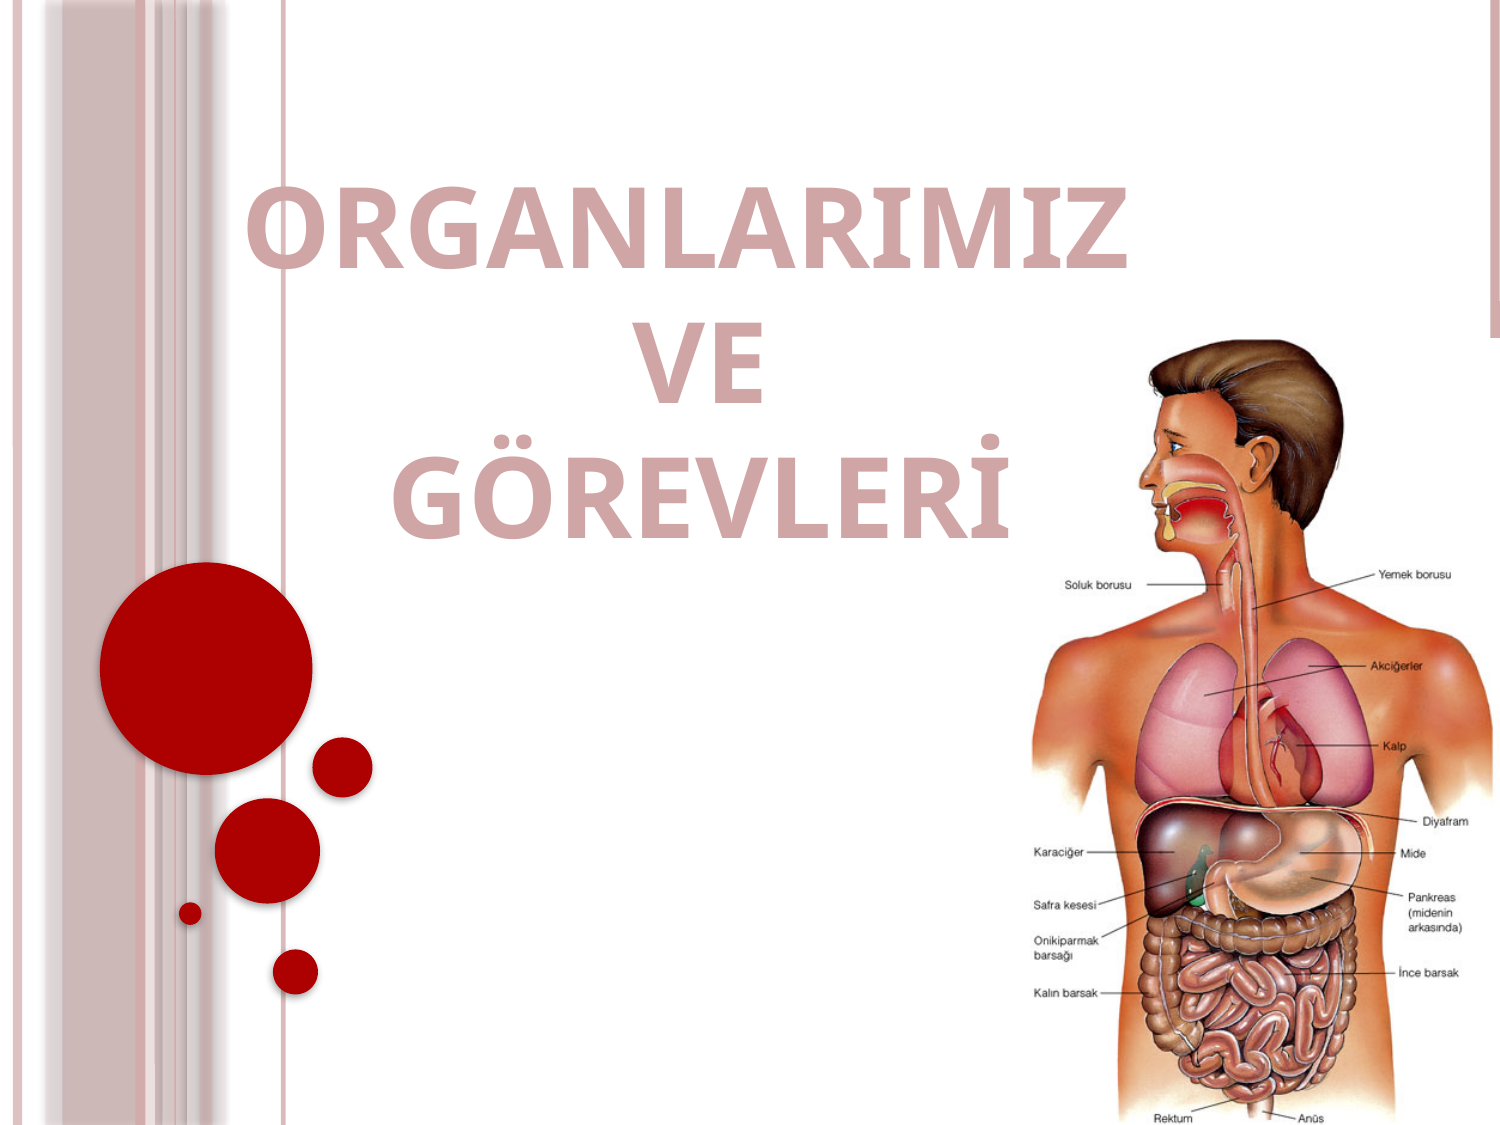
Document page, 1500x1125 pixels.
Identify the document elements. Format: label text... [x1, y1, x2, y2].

text_box ORGANLARIMIZ VE GÖREVLERİ [226, 148, 1175, 569]
picture [1021, 337, 1500, 1125]
